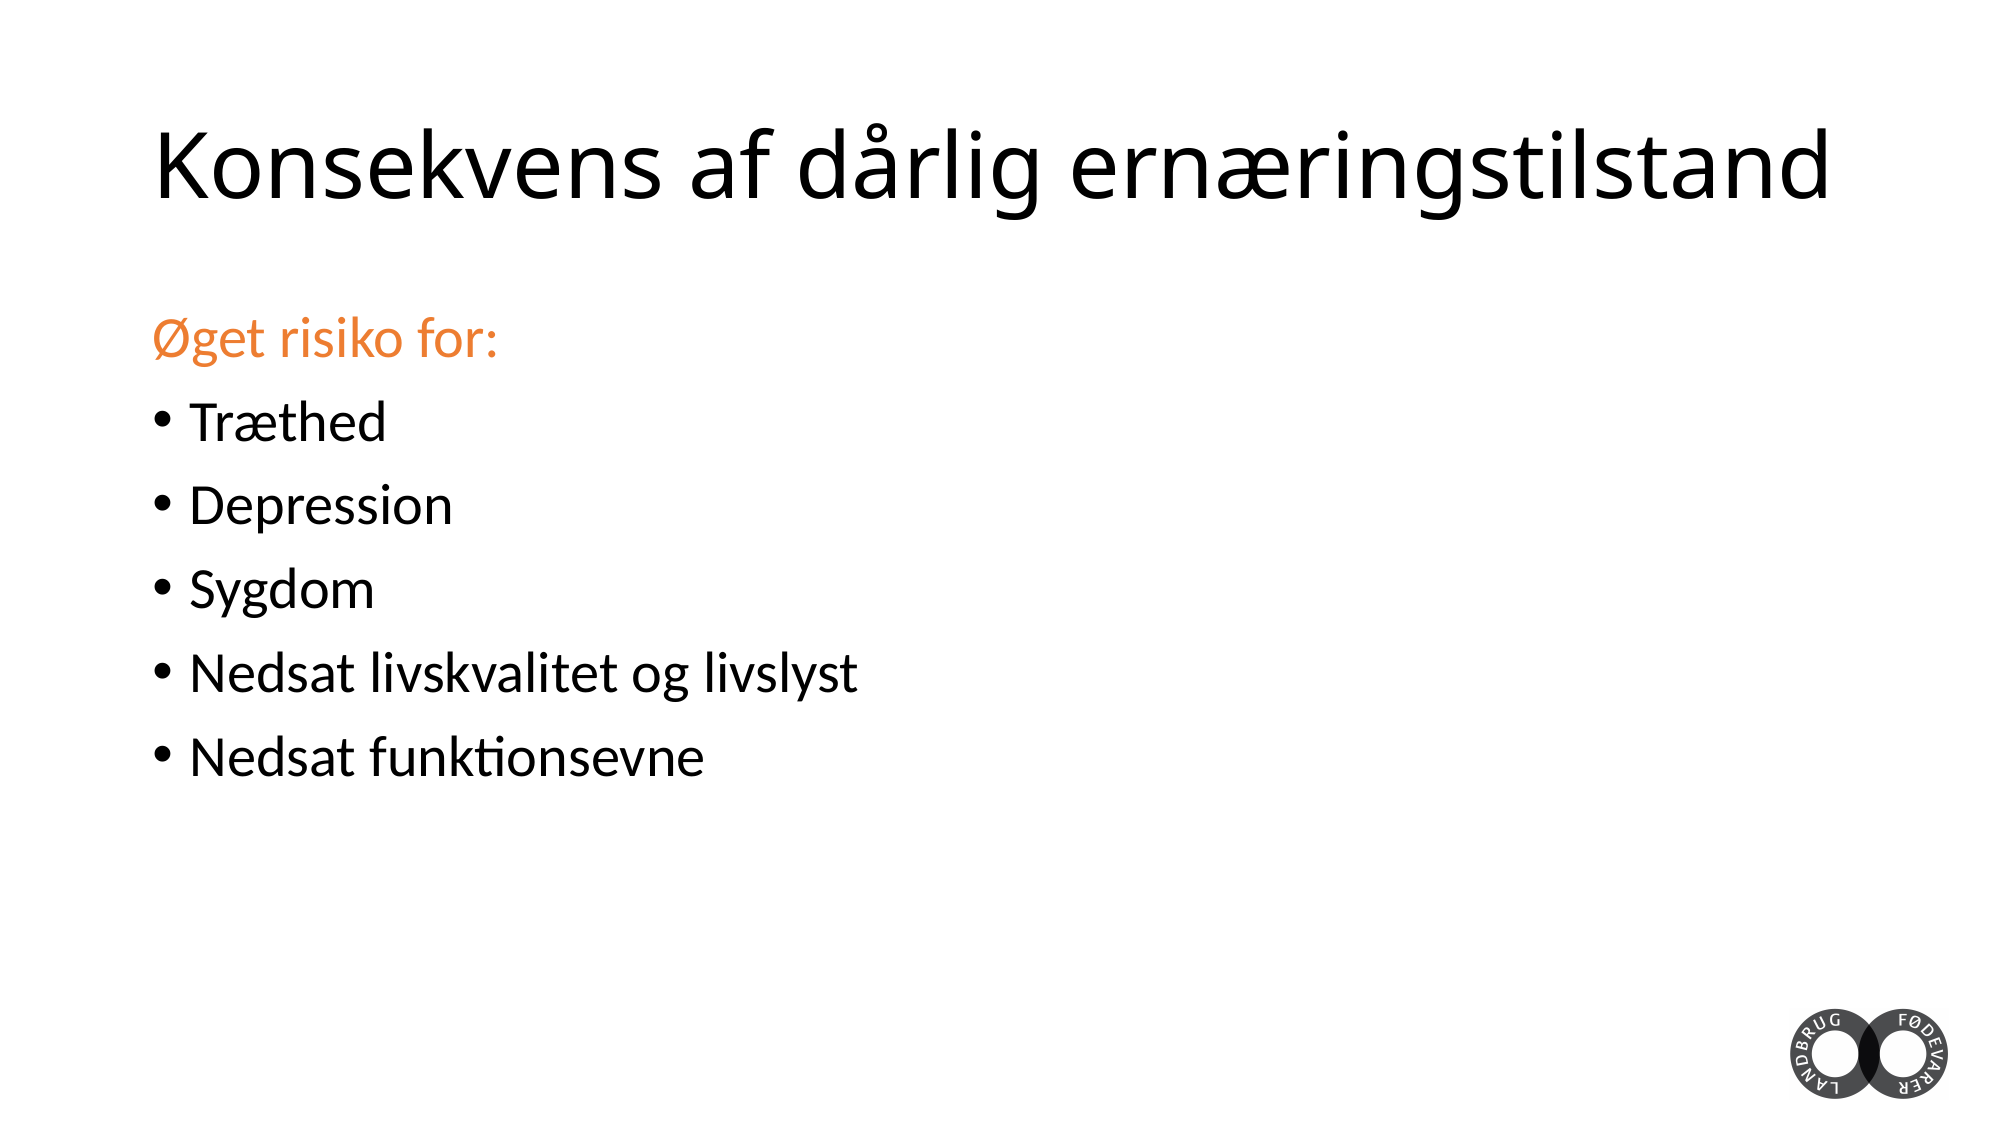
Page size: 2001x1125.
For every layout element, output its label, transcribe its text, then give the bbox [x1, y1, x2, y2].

picture [1789, 1008, 1949, 1100]
title Konsekvens af dårlig ernæringstilstand [137, 59, 1863, 278]
list Øget risiko for: Træthed Depression Sygdom Nedsat livskvalitet og livslyst Nedsat funktionsevne [137, 299, 1186, 1014]
